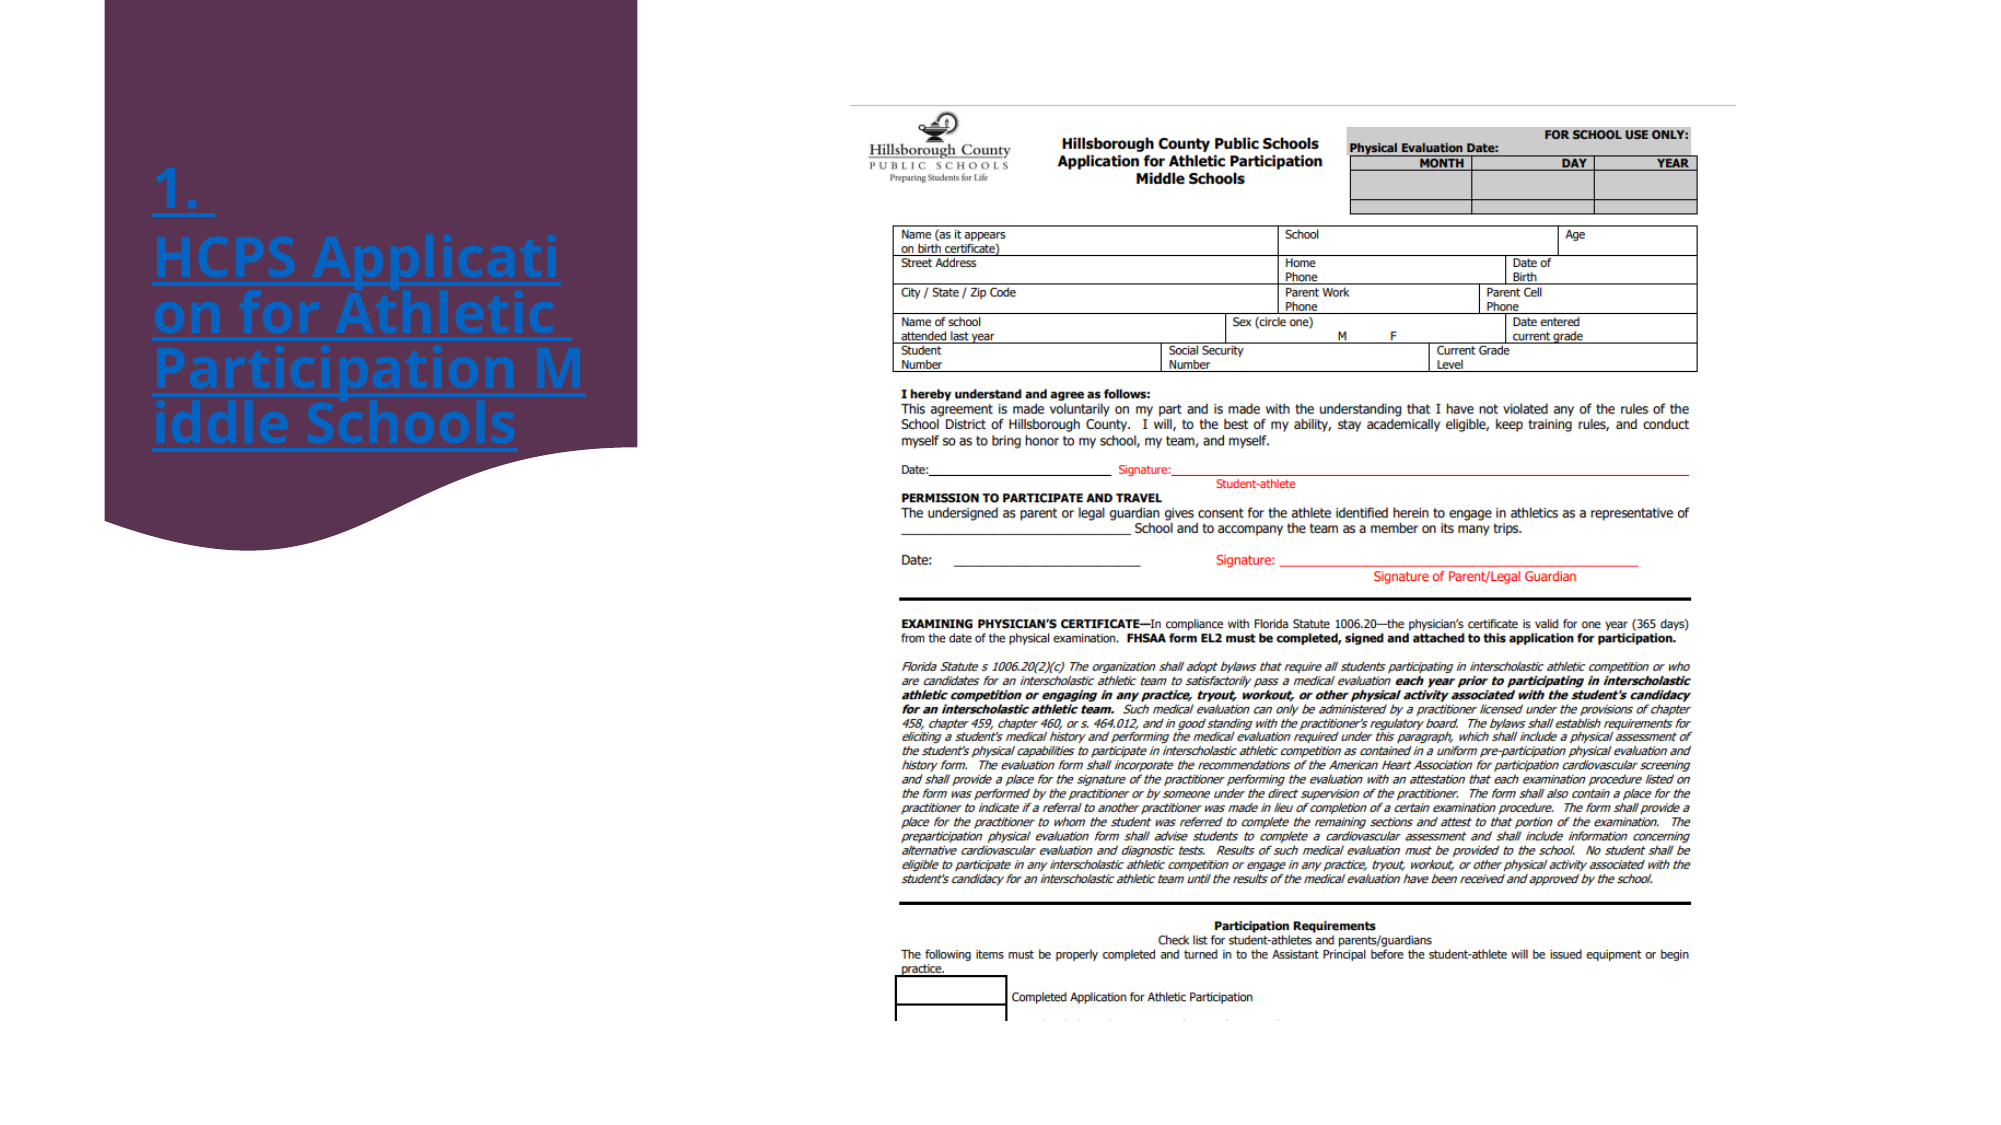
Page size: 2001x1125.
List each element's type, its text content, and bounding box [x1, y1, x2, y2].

title 1. HCPS Application for Athletic Participation Middle Schools [137, 28, 604, 417]
text_box [103, 0, 639, 552]
picture [850, 104, 1736, 1021]
